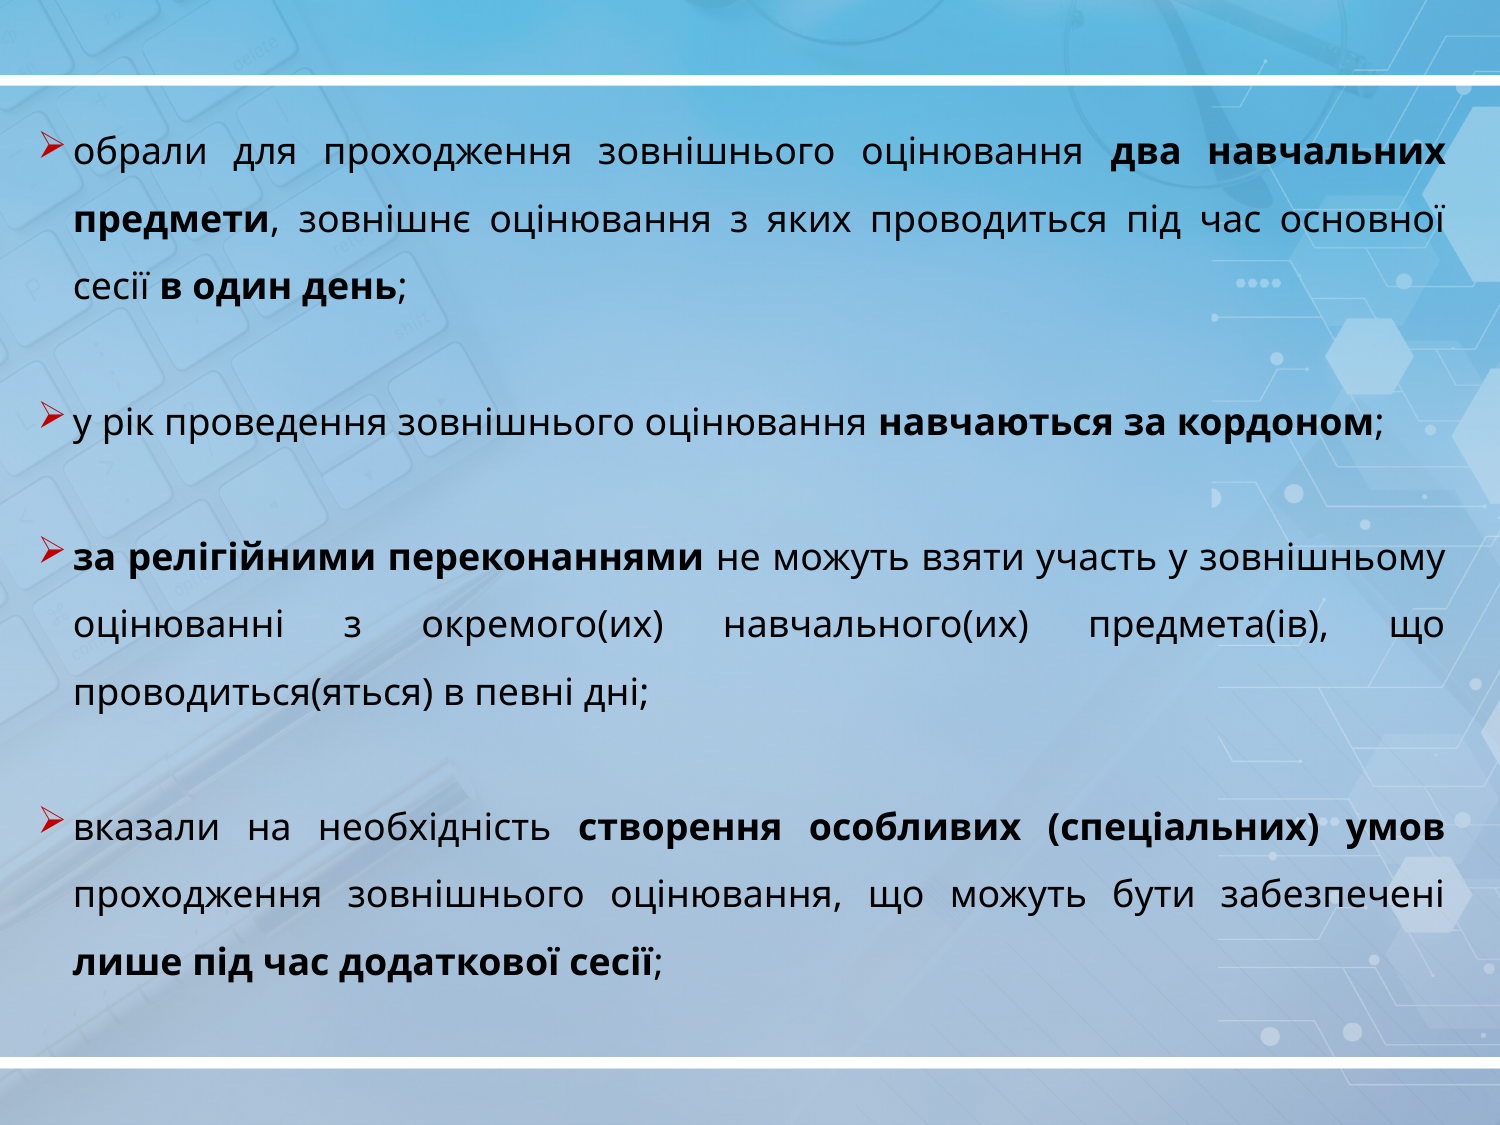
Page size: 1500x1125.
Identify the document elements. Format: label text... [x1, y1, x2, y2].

picture [0, 0, 1500, 1125]
text_box обрали для проходження зовнішнього оцінювання два навчальних предмети, зовнішнє оцінювання з яких проводиться під час основної сесії в один день; у рік проведення зовнішнього оцінювання навчаються за кордоном; за релігійними переконаннями не можуть взяти участь у зовнішньому оцінюванні з окремого(их) навчального(их) предмета(ів), що проводиться(яться) в певні дні; вказали на необхідність створення особливих (спеціальних) умов проходження зовнішнього оцінювання, що можуть бути забезпечені лише під час додаткової сесії; [23, 97, 1461, 990]
